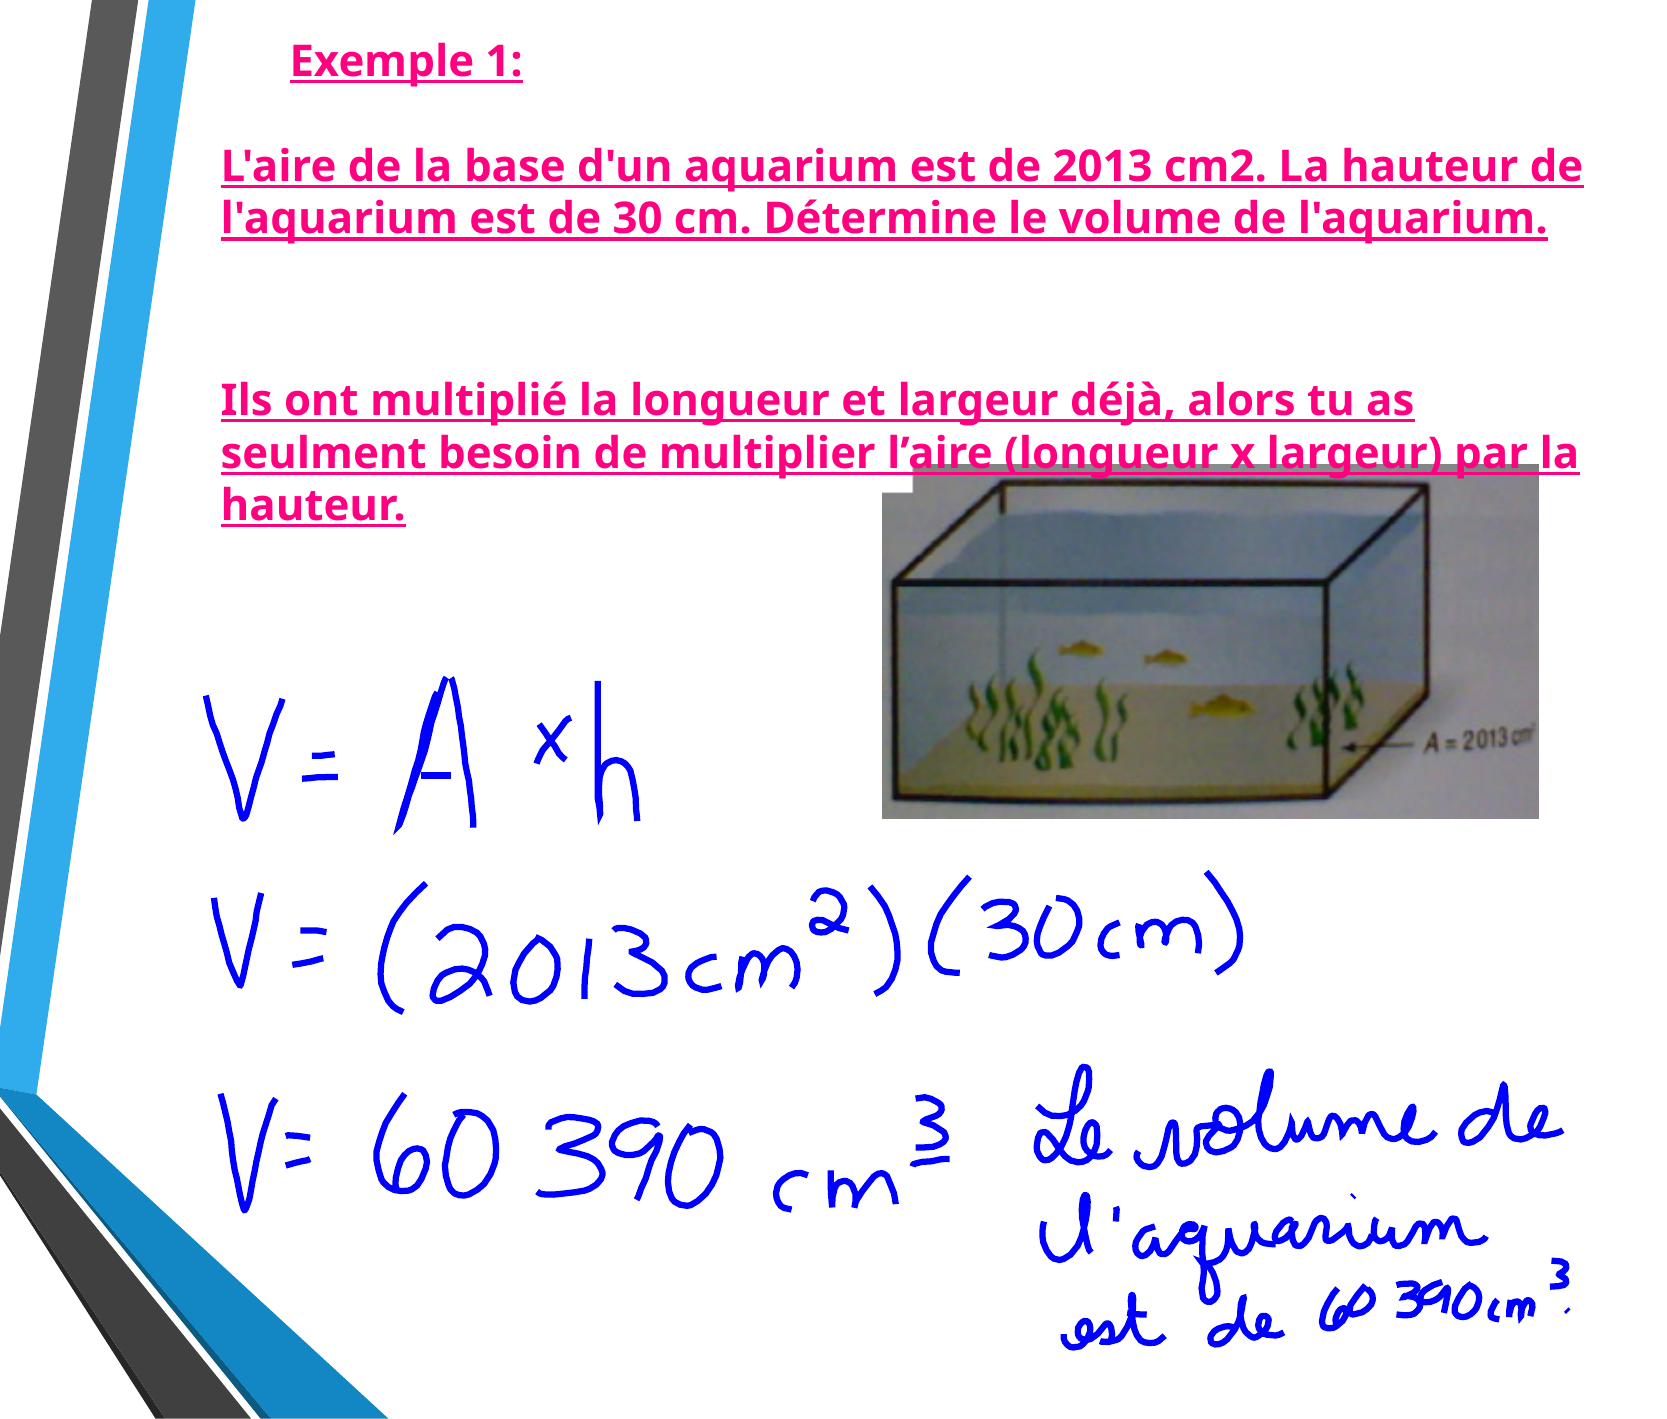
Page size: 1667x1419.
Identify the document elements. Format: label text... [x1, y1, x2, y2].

text_box Exemple 1: L'aire de la base d'un aquarium est de 2013 cm2. La hauteur de l'aquarium est de 30 cm. Détermine le volume de l'aquarium. Ils ont multiplié la longueur et largeur déjà, alors tu as seulment besoin de multiplier l’aire (longueur x largeur) par la hauteur. [205, 25, 1617, 602]
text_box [1042, 1071, 1569, 1348]
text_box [213, 871, 1241, 1013]
text_box [1035, 1131, 1042, 1161]
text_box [376, 1093, 947, 1210]
text_box [1079, 1066, 1090, 1071]
text_box [596, 680, 638, 822]
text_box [205, 677, 474, 828]
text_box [220, 1093, 311, 1211]
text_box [536, 717, 572, 764]
picture [882, 464, 1539, 819]
